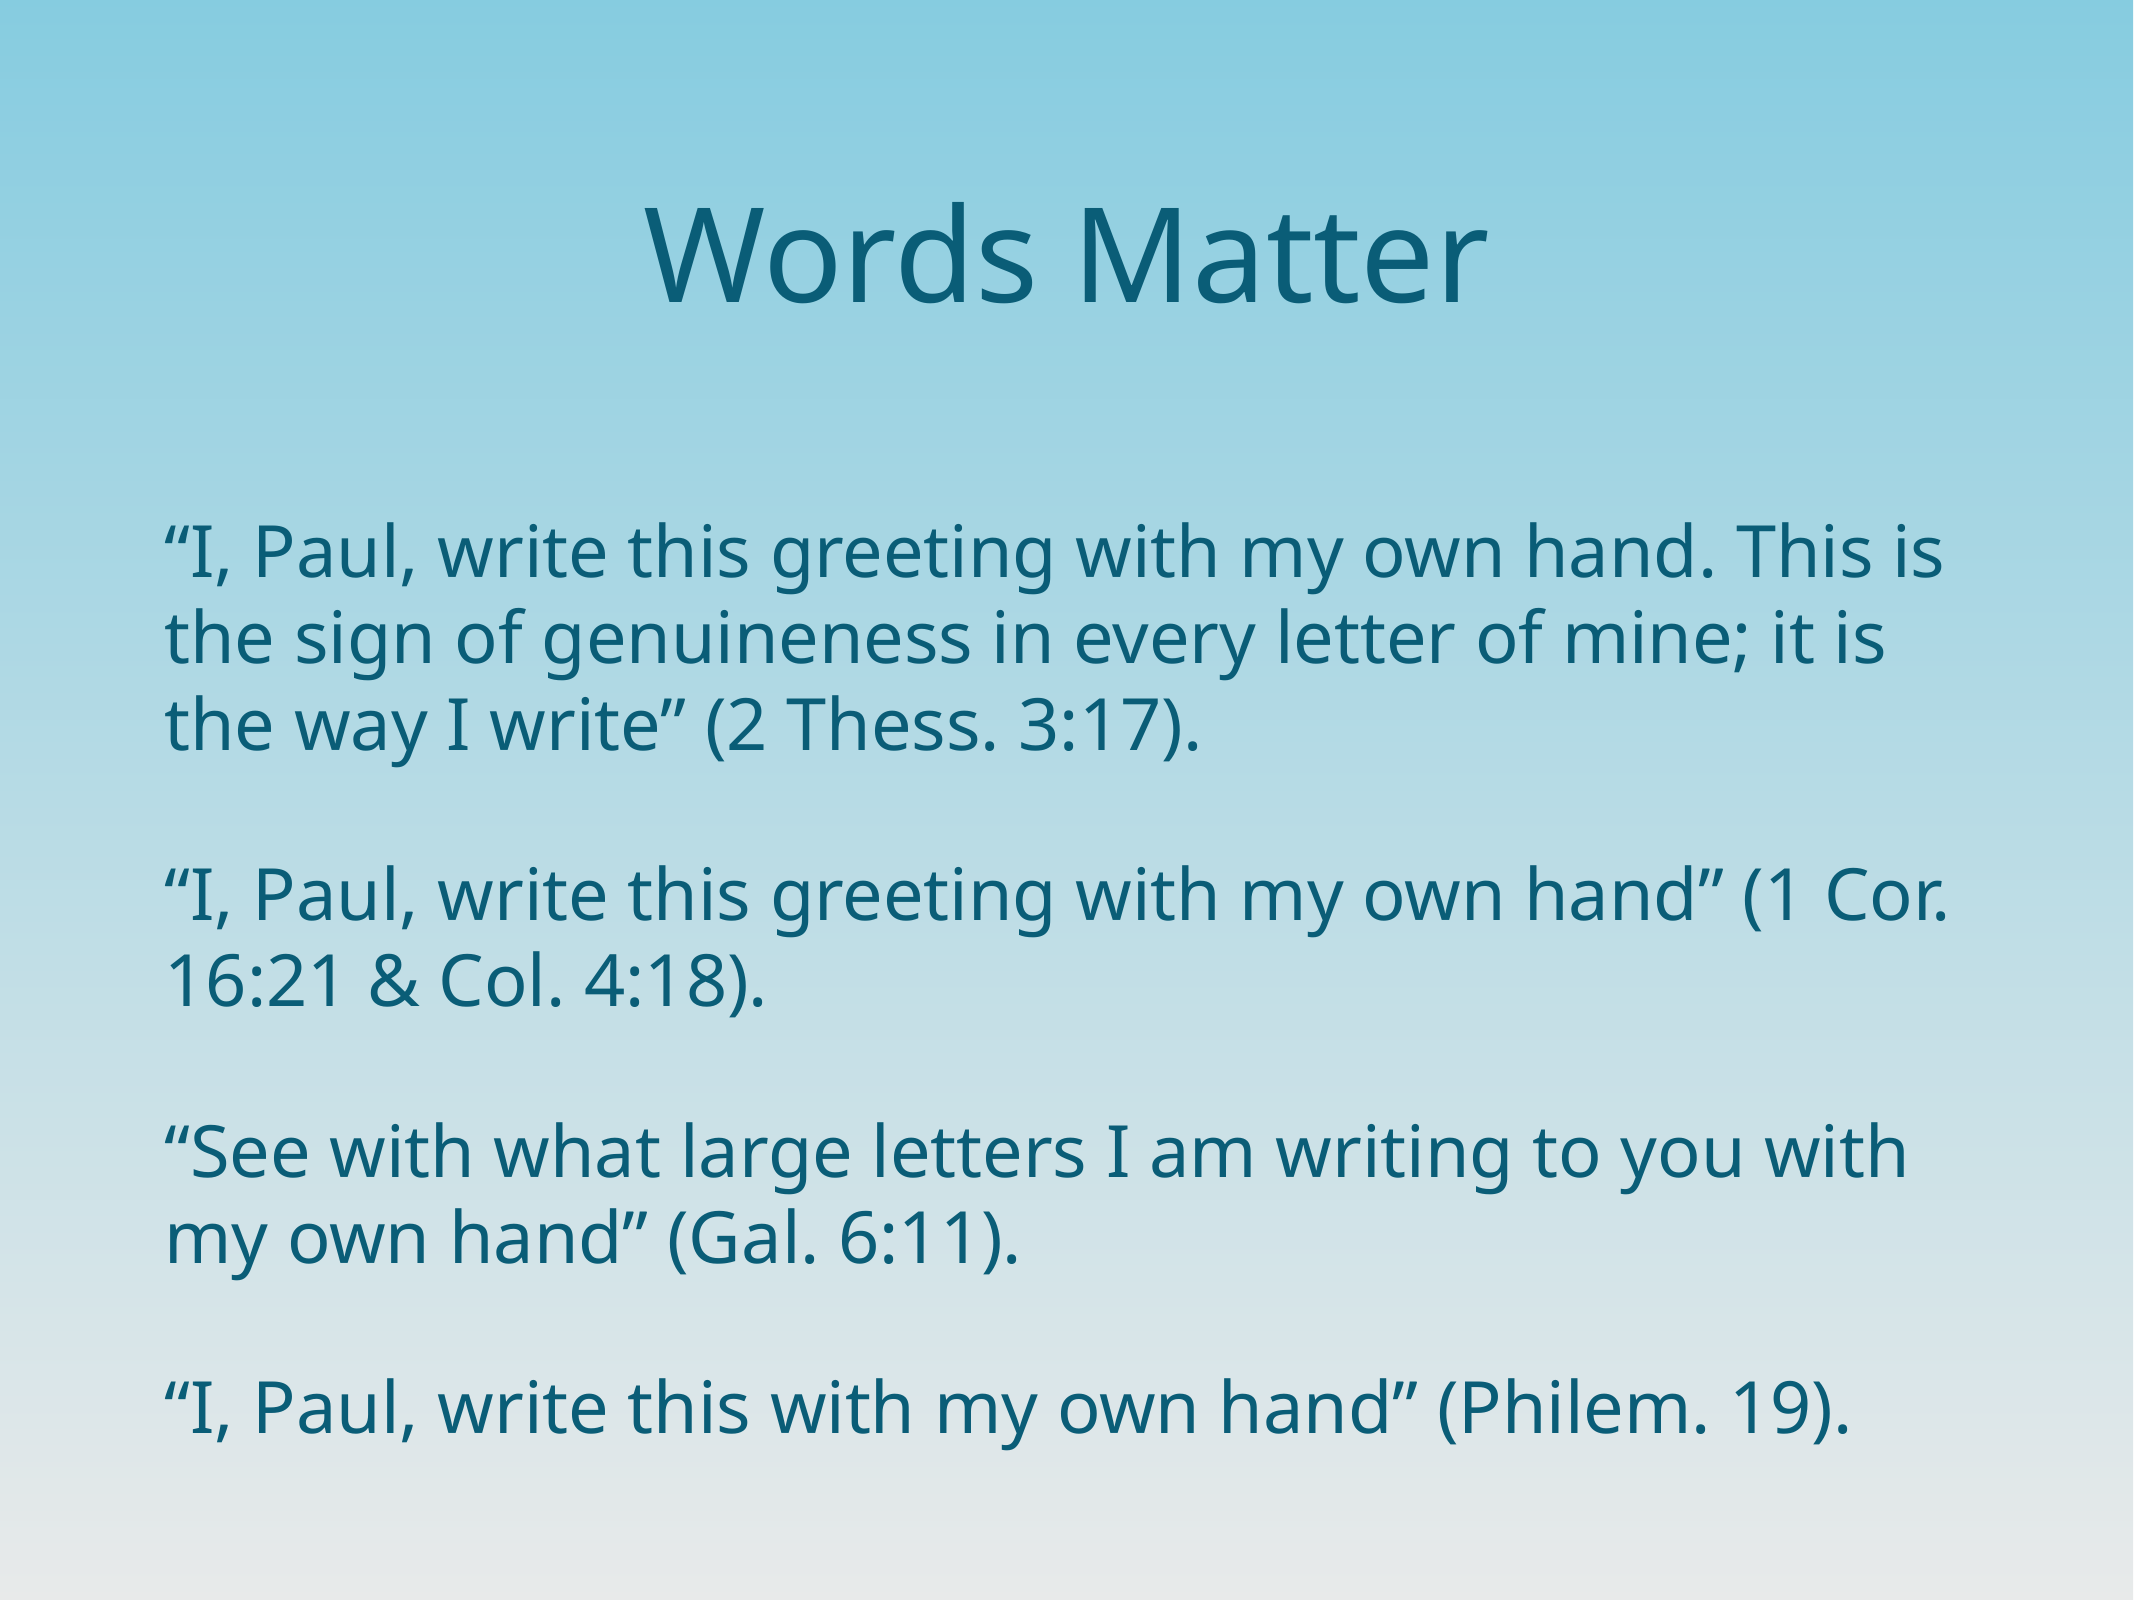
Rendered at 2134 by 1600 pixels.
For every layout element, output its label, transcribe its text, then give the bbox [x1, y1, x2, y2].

list “I, Paul, write this greeting with my own hand. This is the sign of genuineness in every letter of mine; it is the way I write” (2 Thess. 3:17). “I, Paul, write this greeting with my own hand” (1 Cor. 16:21 & Col. 4:18). “See with what large letters I am writing to you with my own hand” (Gal. 6:11). “I, Paul, write this with my own hand” (Philem. 19). [155, 496, 1978, 1459]
title Words Matter [155, 72, 1978, 428]
